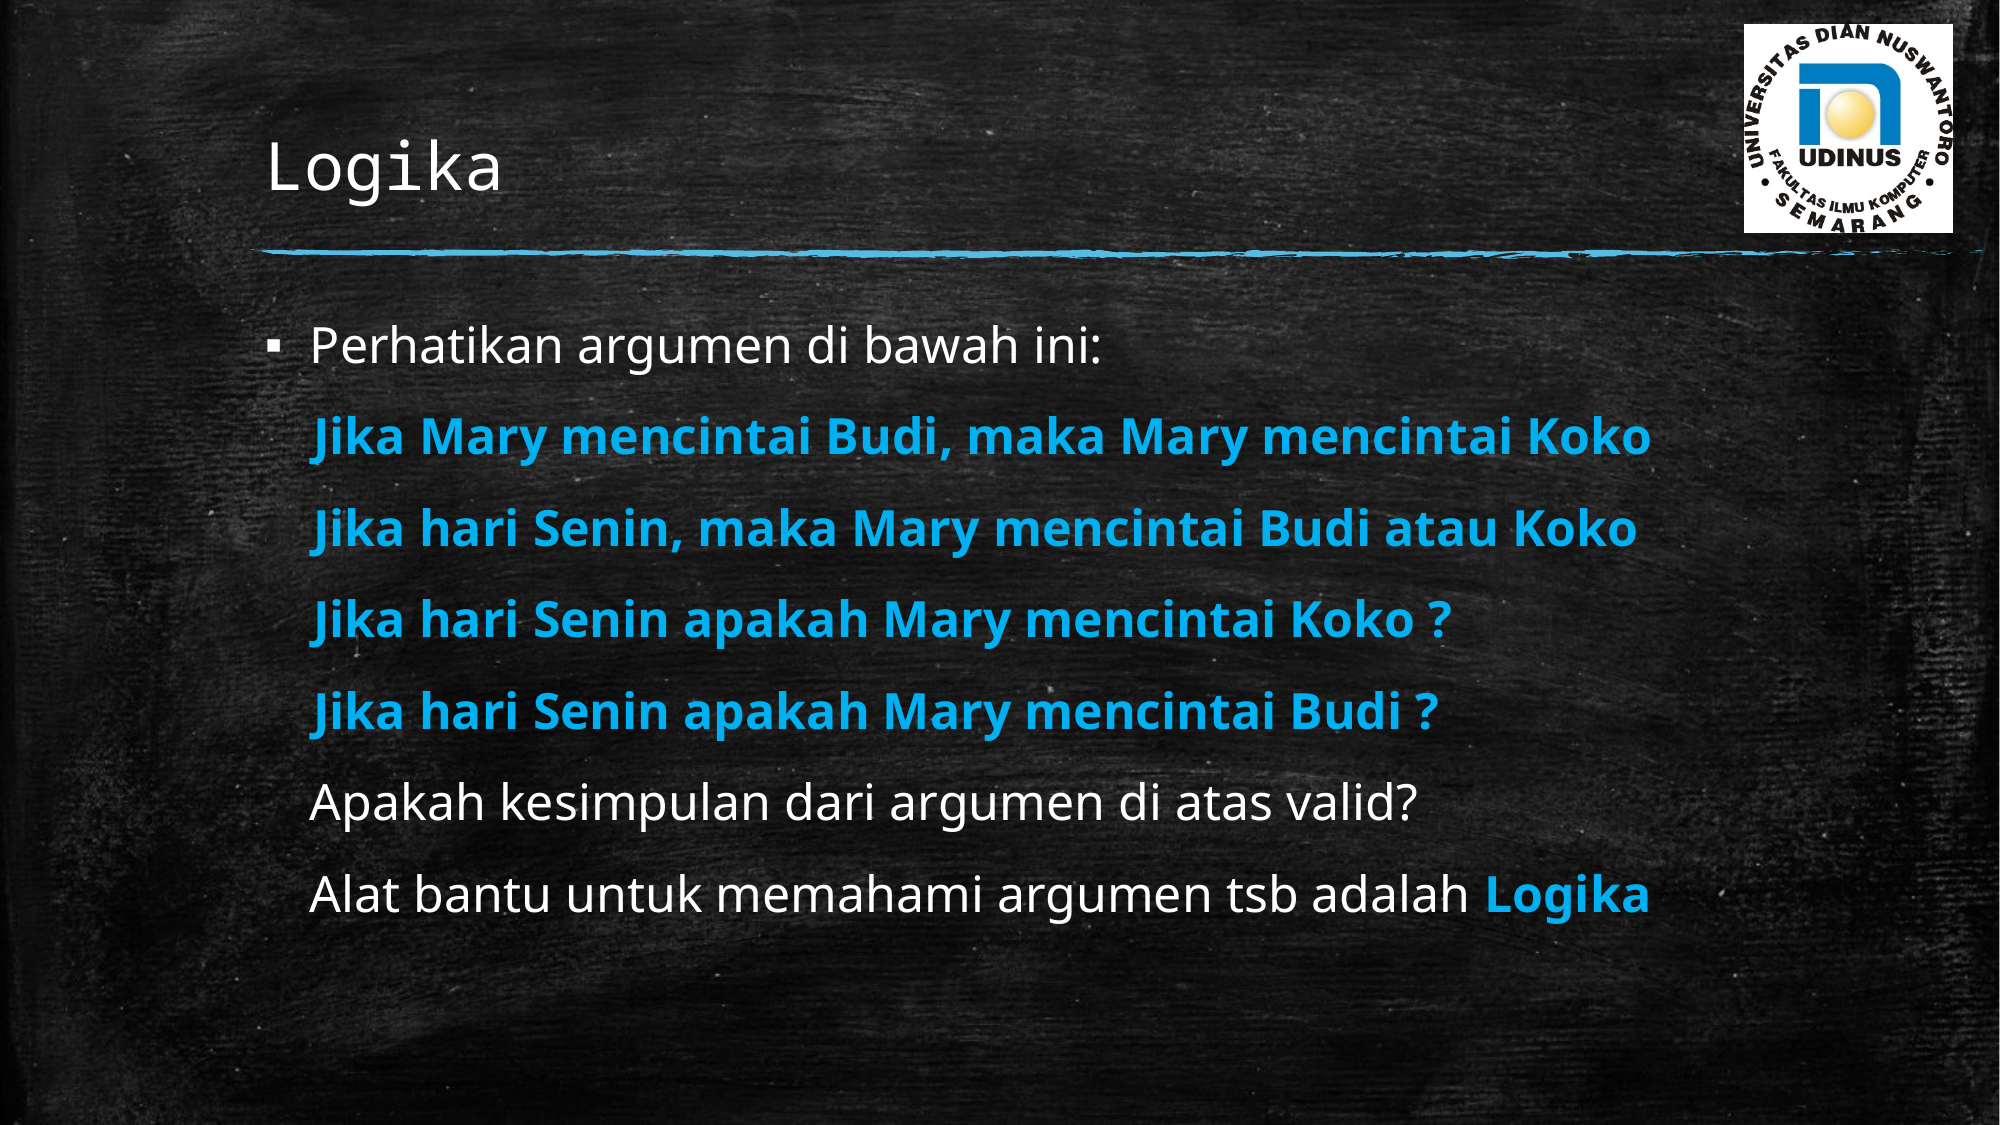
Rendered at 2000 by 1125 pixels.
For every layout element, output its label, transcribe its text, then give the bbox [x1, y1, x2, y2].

list Perhatikan argumen di bawah ini: Jika Mary mencintai Budi, maka Mary mencintai Koko Jika hari Senin, maka Mary mencintai Budi atau Koko Jika hari Senin apakah Mary mencintai Koko ? Jika hari Senin apakah Mary mencintai Budi ? Apakah kesimpulan dari argumen di atas valid? Alat bantu untuk memahami argumen tsb adalah Logika [249, 312, 1750, 1013]
title Logika [249, 45, 1744, 213]
picture [1744, 24, 1953, 233]
